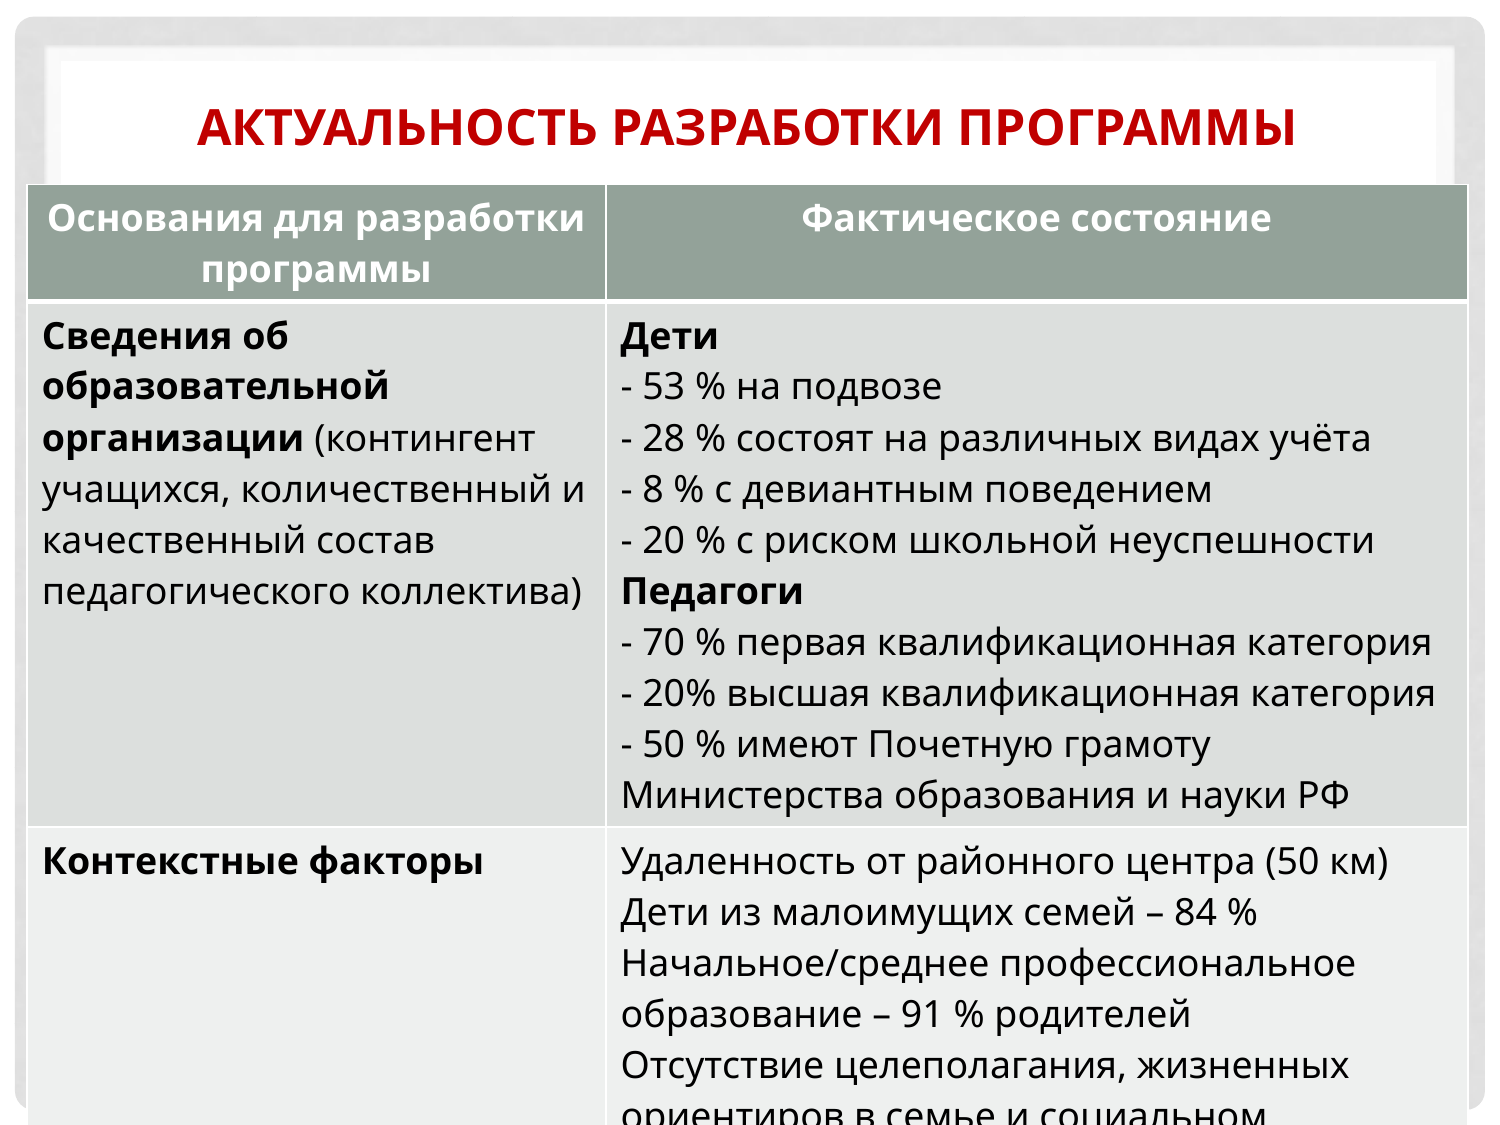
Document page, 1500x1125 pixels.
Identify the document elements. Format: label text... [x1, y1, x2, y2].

table_cell Удаленность от районного центра (50 км) Дети из малоимущих семей – 84 % Начальное/среднее профессиональное образование – 91 % родителей Отсутствие целеполагания, жизненных ориентиров в семье и социальном окружении школьника [607, 828, 1467, 1125]
table_cell Дети - 53 % на подвозе - 28 % состоят на различных видах учёта - 8 % с девиантным поведением - 20 % с риском школьной неуспешности Педагоги - 70 % первая квалификационная категория - 20% высшая квалификационная категория - 50 % имеют Почетную грамоту Министерства образования и науки РФ [607, 304, 1467, 826]
table_header Фактическое состояние [607, 185, 1467, 299]
table_cell Контекстные факторы [28, 828, 605, 1125]
table_header Основания для разработки программы [28, 185, 605, 299]
title Актуальность разработки программы [69, 66, 1425, 184]
table_cell Сведения об образовательной организации (контингент учащихся, количественный и качественный состав педагогического коллектива) [28, 304, 605, 826]
